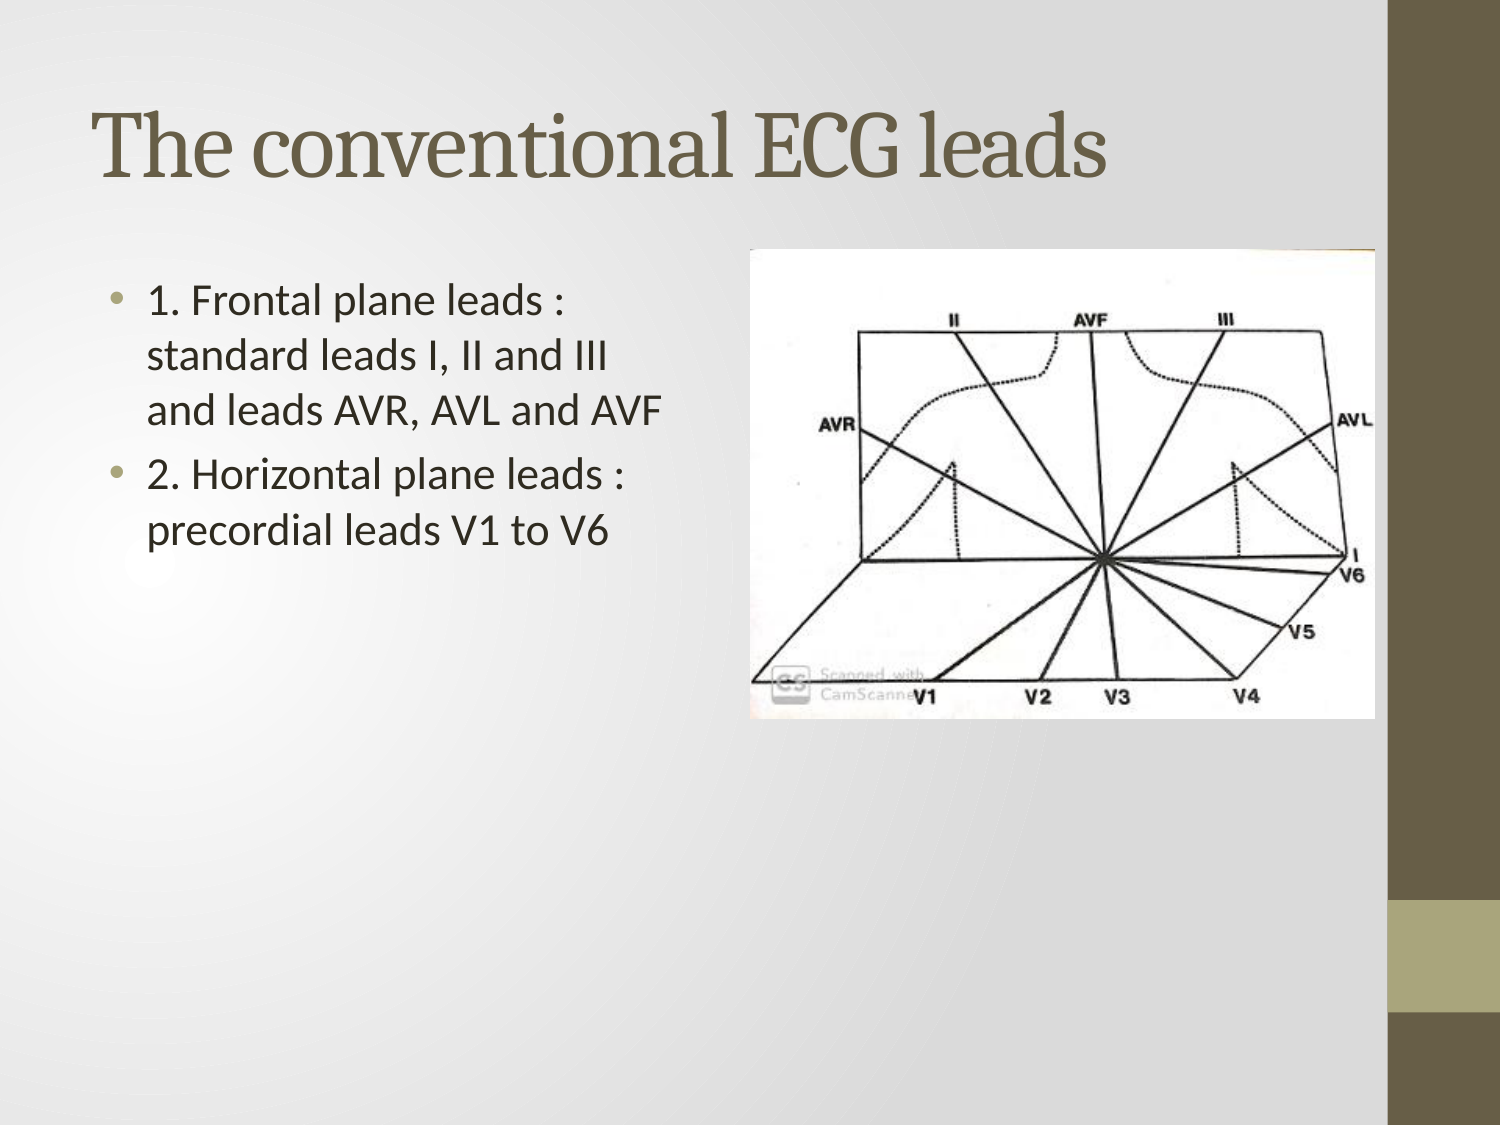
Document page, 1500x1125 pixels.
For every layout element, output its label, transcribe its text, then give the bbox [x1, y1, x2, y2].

list 1. Frontal plane leads : standard leads I, II and III and leads AVR, AVL and AVF 2. Horizontal plane leads : precordial leads V1 to V6 [75, 262, 700, 1005]
picture [749, 249, 1376, 720]
title The conventional ECG leads [75, 45, 1325, 233]
